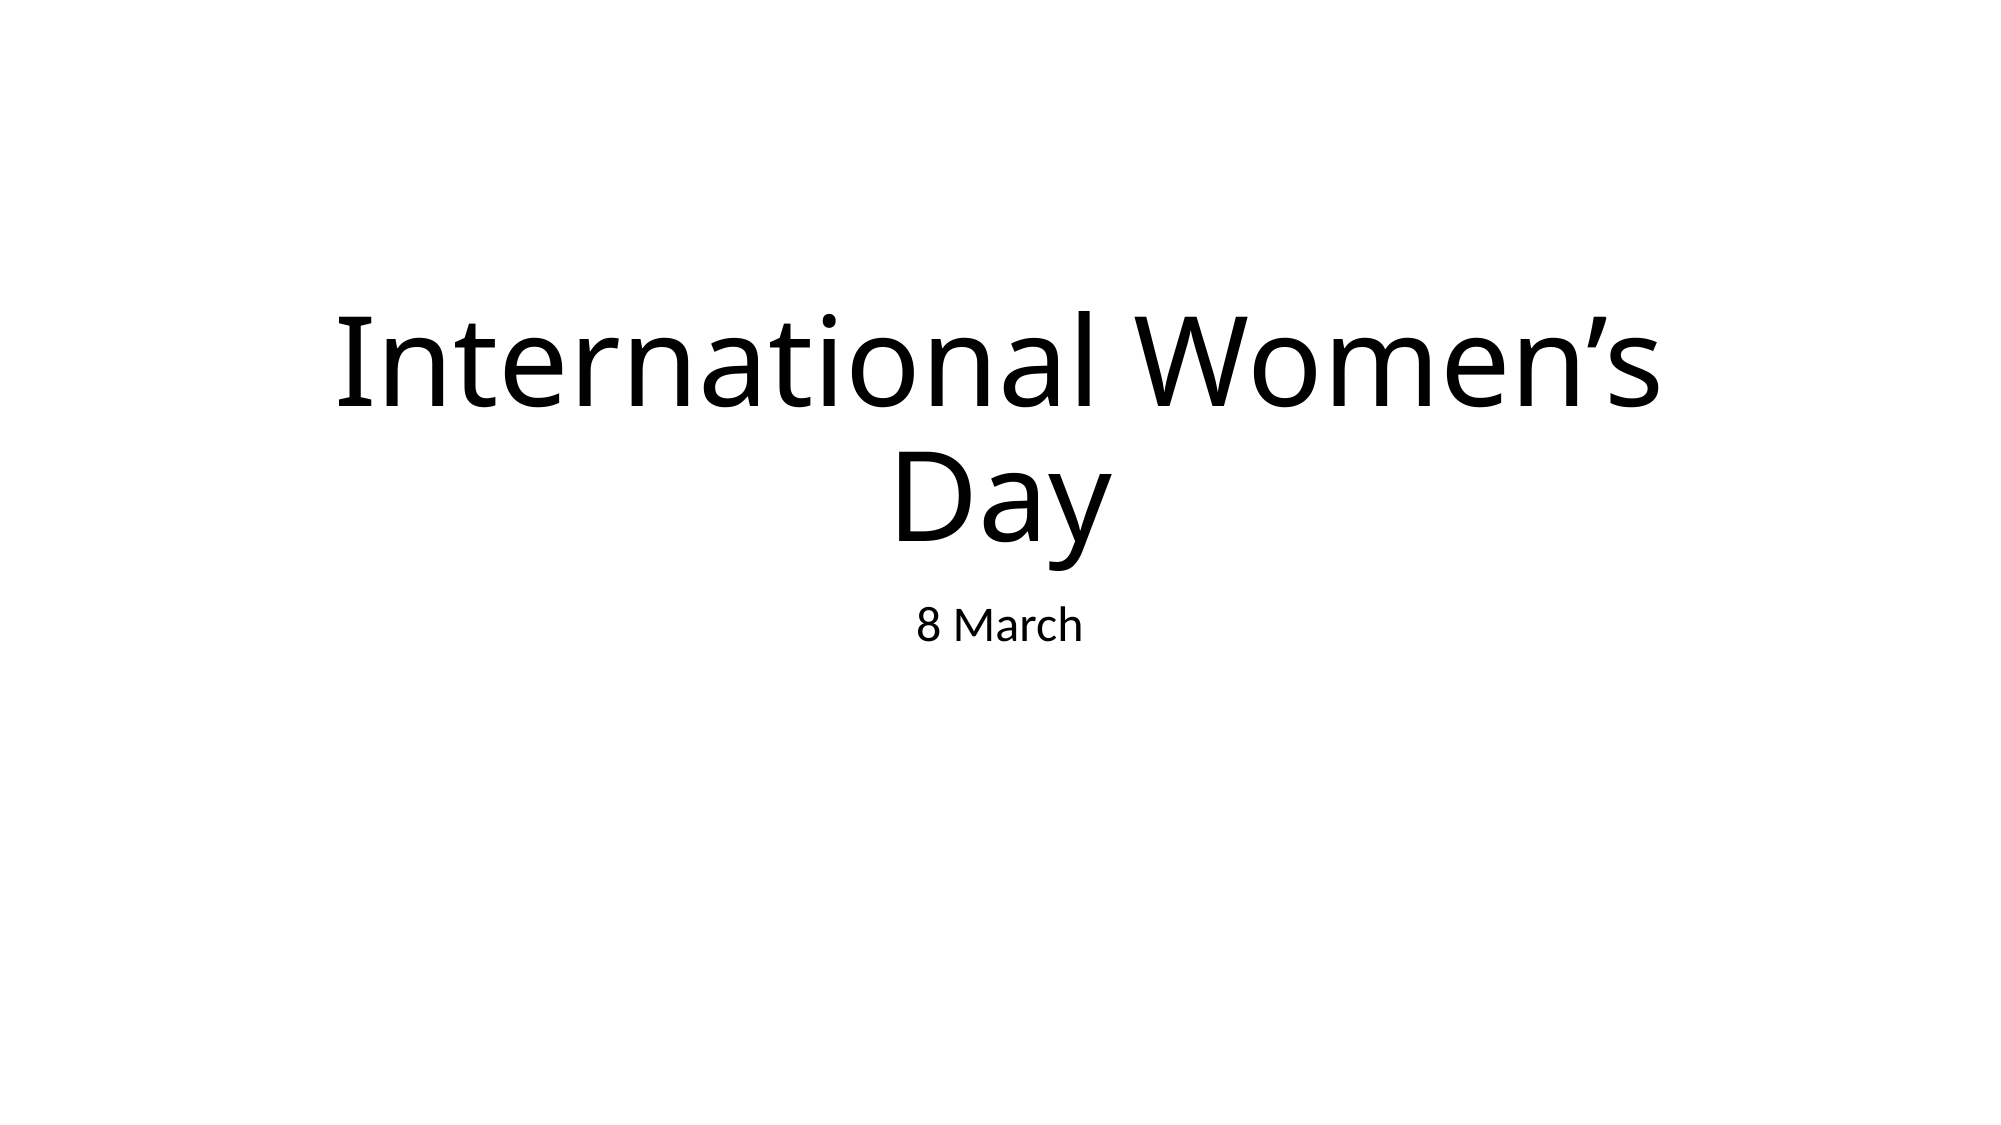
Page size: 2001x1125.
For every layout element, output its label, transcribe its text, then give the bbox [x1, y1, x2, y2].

title International Women’s Day [249, 184, 1750, 576]
subtitle 8 March [249, 590, 1750, 863]
